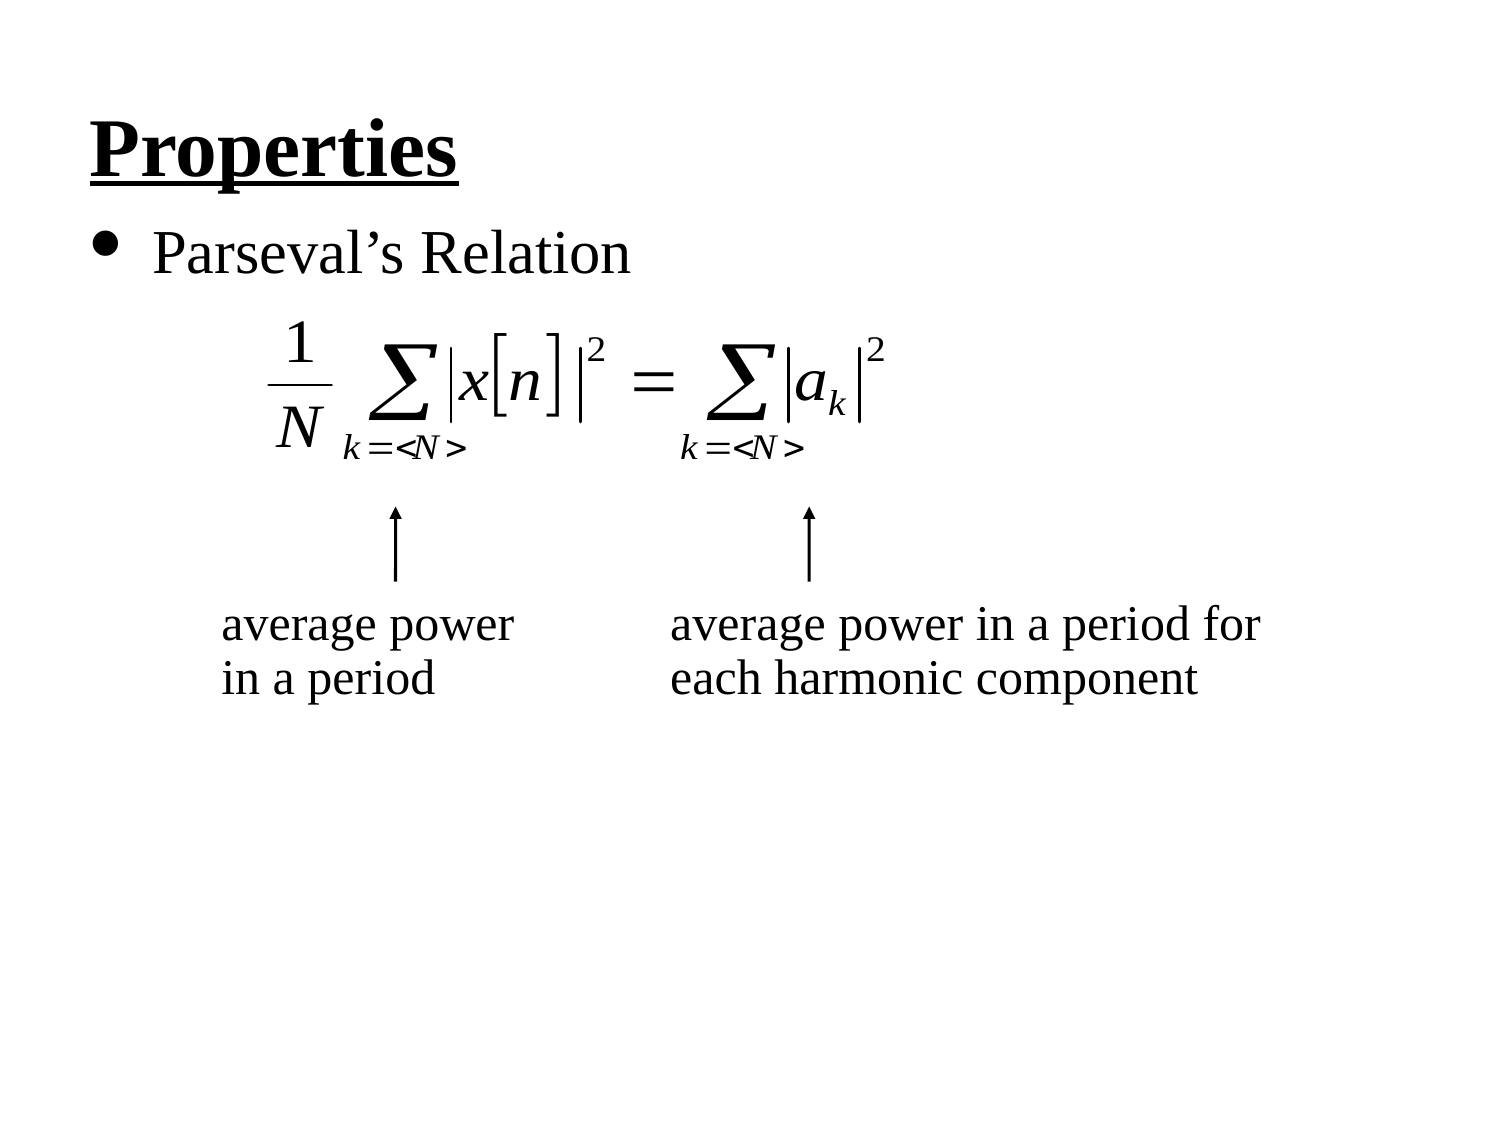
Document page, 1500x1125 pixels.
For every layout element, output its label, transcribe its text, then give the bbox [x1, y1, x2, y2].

text_box [389, 506, 402, 582]
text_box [257, 302, 901, 473]
text_box average power in a period [206, 589, 550, 713]
text_box average power in a period for each harmonic component [655, 589, 1306, 713]
text_box Properties [0, 0, 1500, 166]
text_box Parseval’s Relation [0, 166, 1500, 294]
text_box [802, 506, 816, 582]
